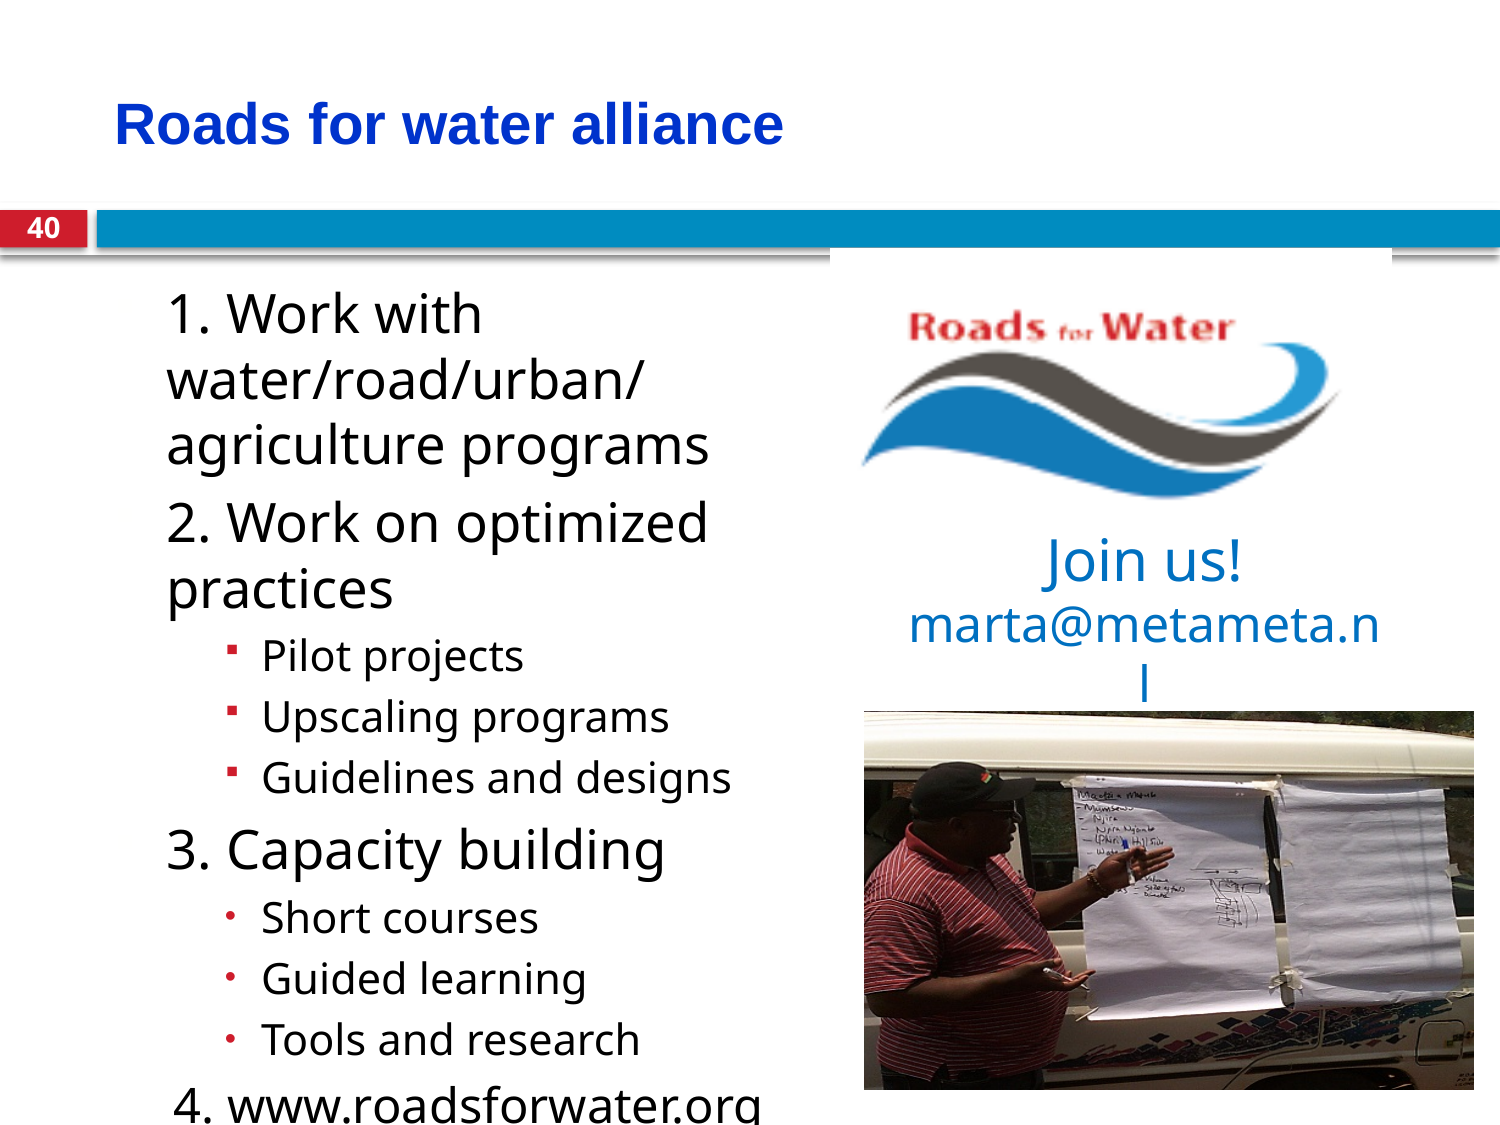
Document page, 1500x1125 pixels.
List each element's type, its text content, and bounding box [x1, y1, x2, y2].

text_box Roads for water alliance [99, 0, 831, 164]
list 1. Work with water/road/urban/ agriculture programs 2. Work on optimized practices Pilot projects Upscaling programs Guidelines and designs 3. Capacity building Short courses Guided learning Tools and research 4. www.roadsforwater.org [100, 272, 856, 1125]
picture [829, 248, 1393, 580]
picture [864, 710, 1475, 1090]
slide_number 40 [0, 208, 88, 249]
text_box Join us! marta@metameta.nl [890, 515, 1400, 709]
